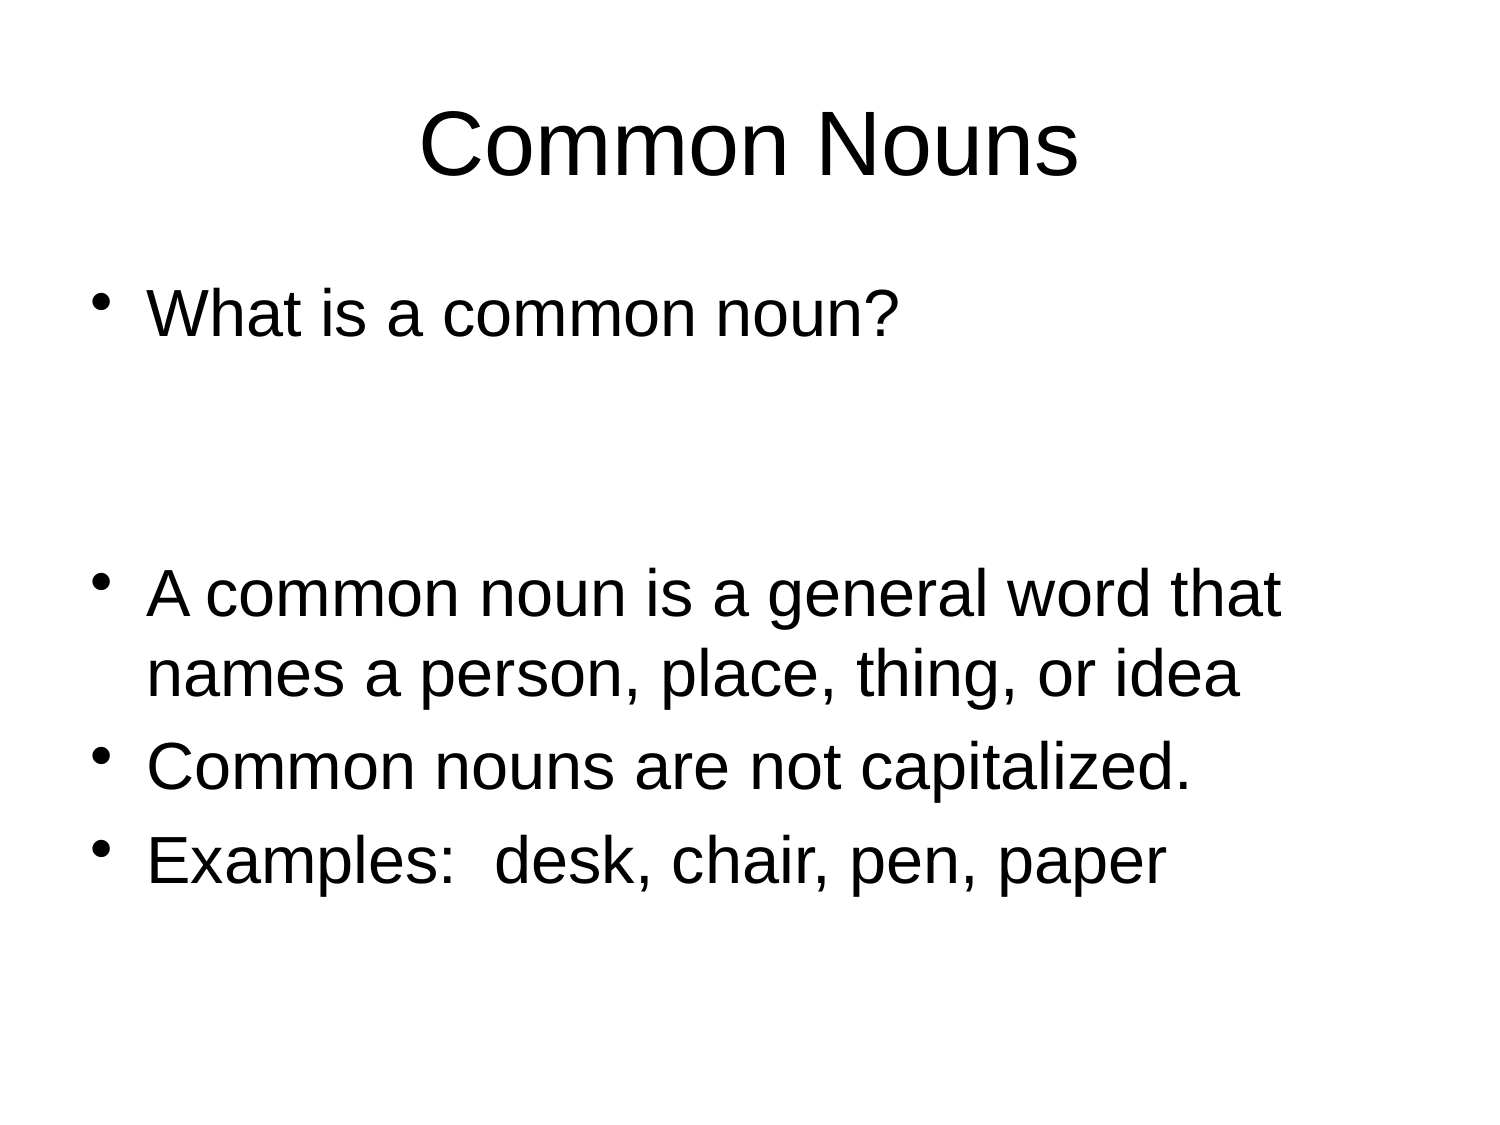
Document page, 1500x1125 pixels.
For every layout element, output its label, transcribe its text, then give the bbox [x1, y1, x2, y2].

list What is a common noun? A common noun is a general word that names a person, place, thing, or idea Common nouns are not capitalized. Examples: desk, chair, pen, paper [74, 262, 1426, 1006]
title Common Nouns [74, 44, 1426, 233]
